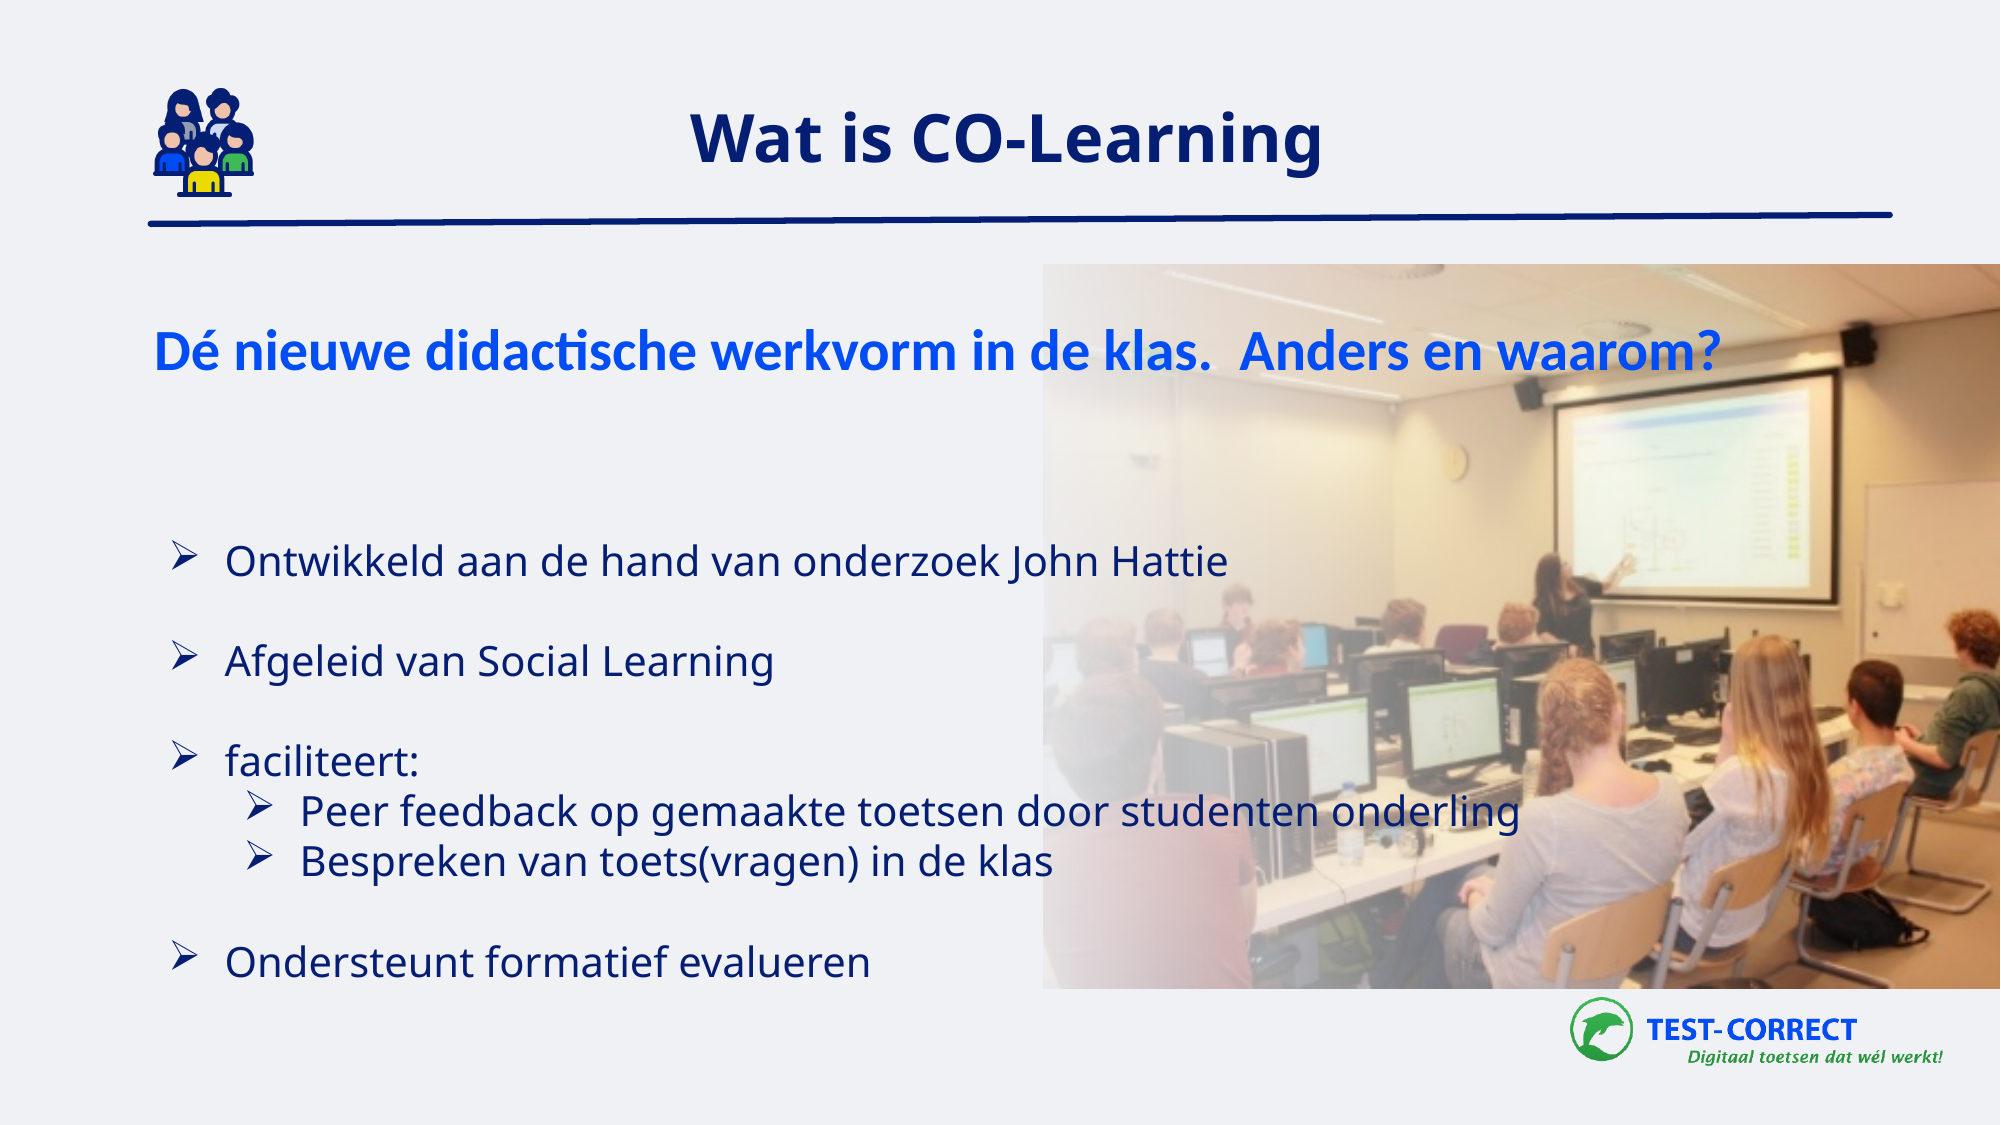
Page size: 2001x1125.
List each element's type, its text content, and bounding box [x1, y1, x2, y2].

picture [153, 85, 254, 197]
text_box Dé nieuwe didactische werkvorm in de klas. Anders en waarom? [139, 304, 976, 390]
picture [976, 250, 2000, 1066]
text_box Wat is CO-Learning [675, 77, 1389, 205]
text_box Ontwikkeld aan de hand van onderzoek John Hattie Afgeleid van Social Learning faciliteert: Peer feedback op gemaakte toetsen door studenten onderling Bespreken van toets(vragen) in de klas Ondersteunt formatief evalueren [153, 527, 1570, 1038]
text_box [150, 214, 1890, 224]
